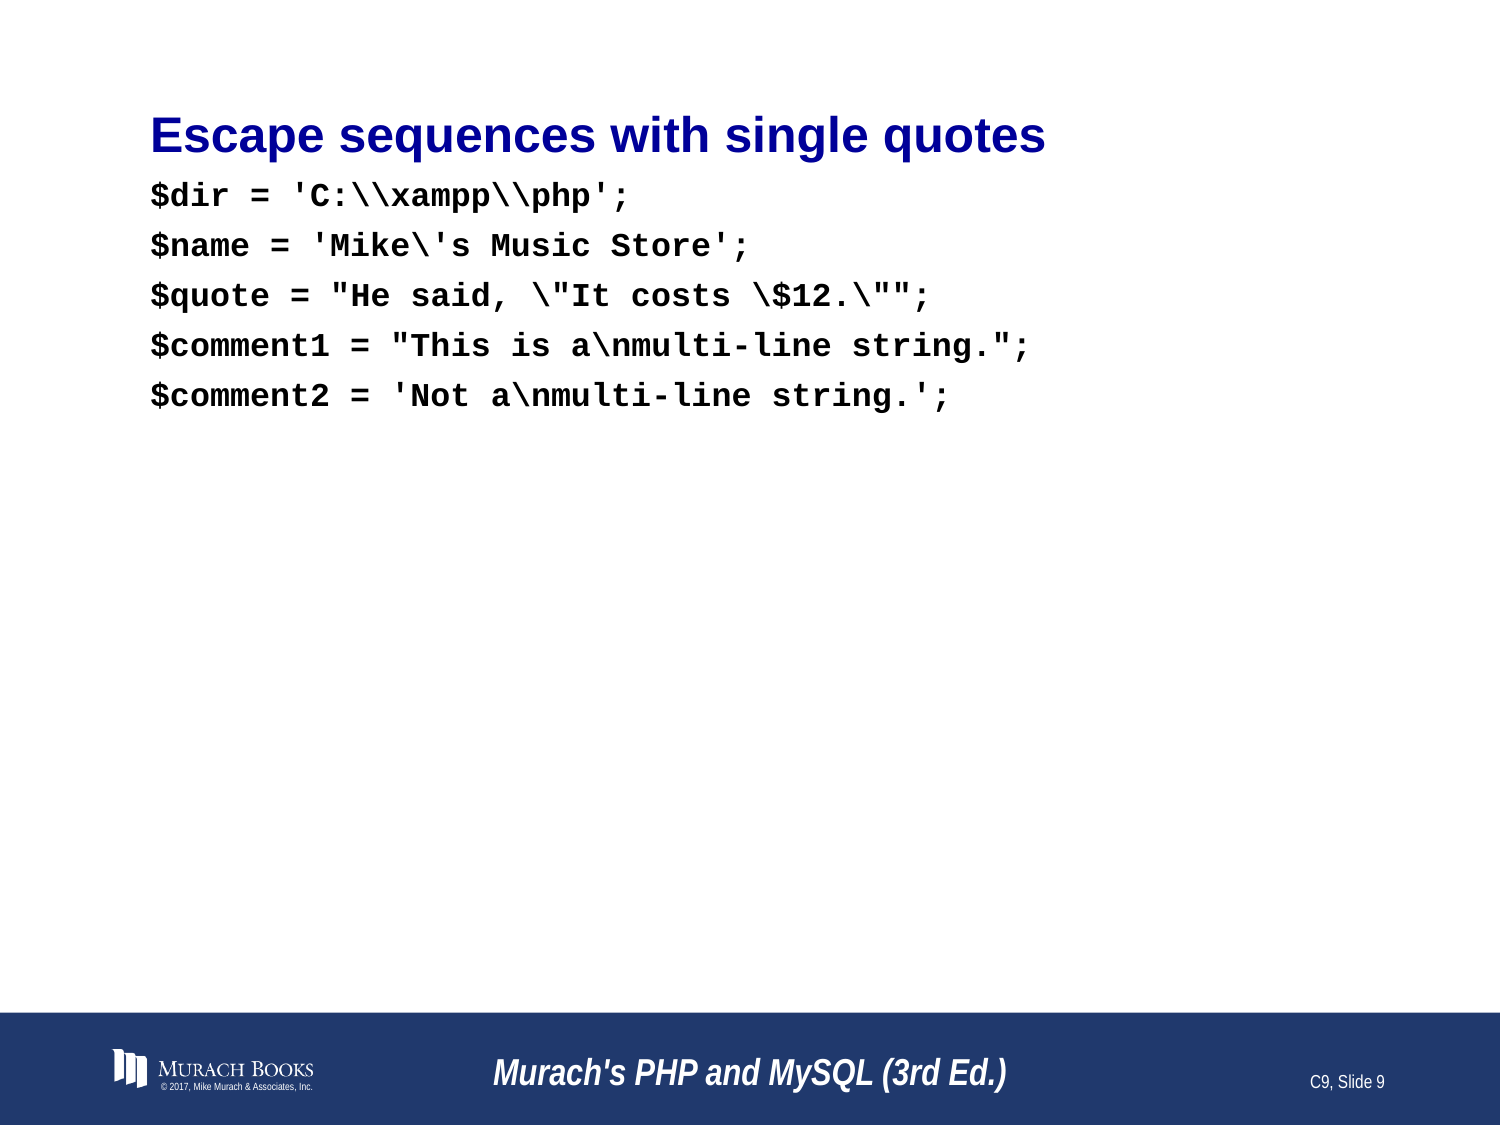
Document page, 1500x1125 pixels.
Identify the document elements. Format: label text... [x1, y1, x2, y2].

slide_number Murach's PHP and MySQL (3rd Ed.) [463, 1025, 1050, 1100]
slide_number C9, Slide 9 [1087, 1025, 1400, 1100]
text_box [149, 179, 1352, 501]
footer © 2017, Mike Murach & Associates, Inc. [12, 1025, 463, 1100]
title Escape sequences with single quotes [150, 101, 1350, 163]
